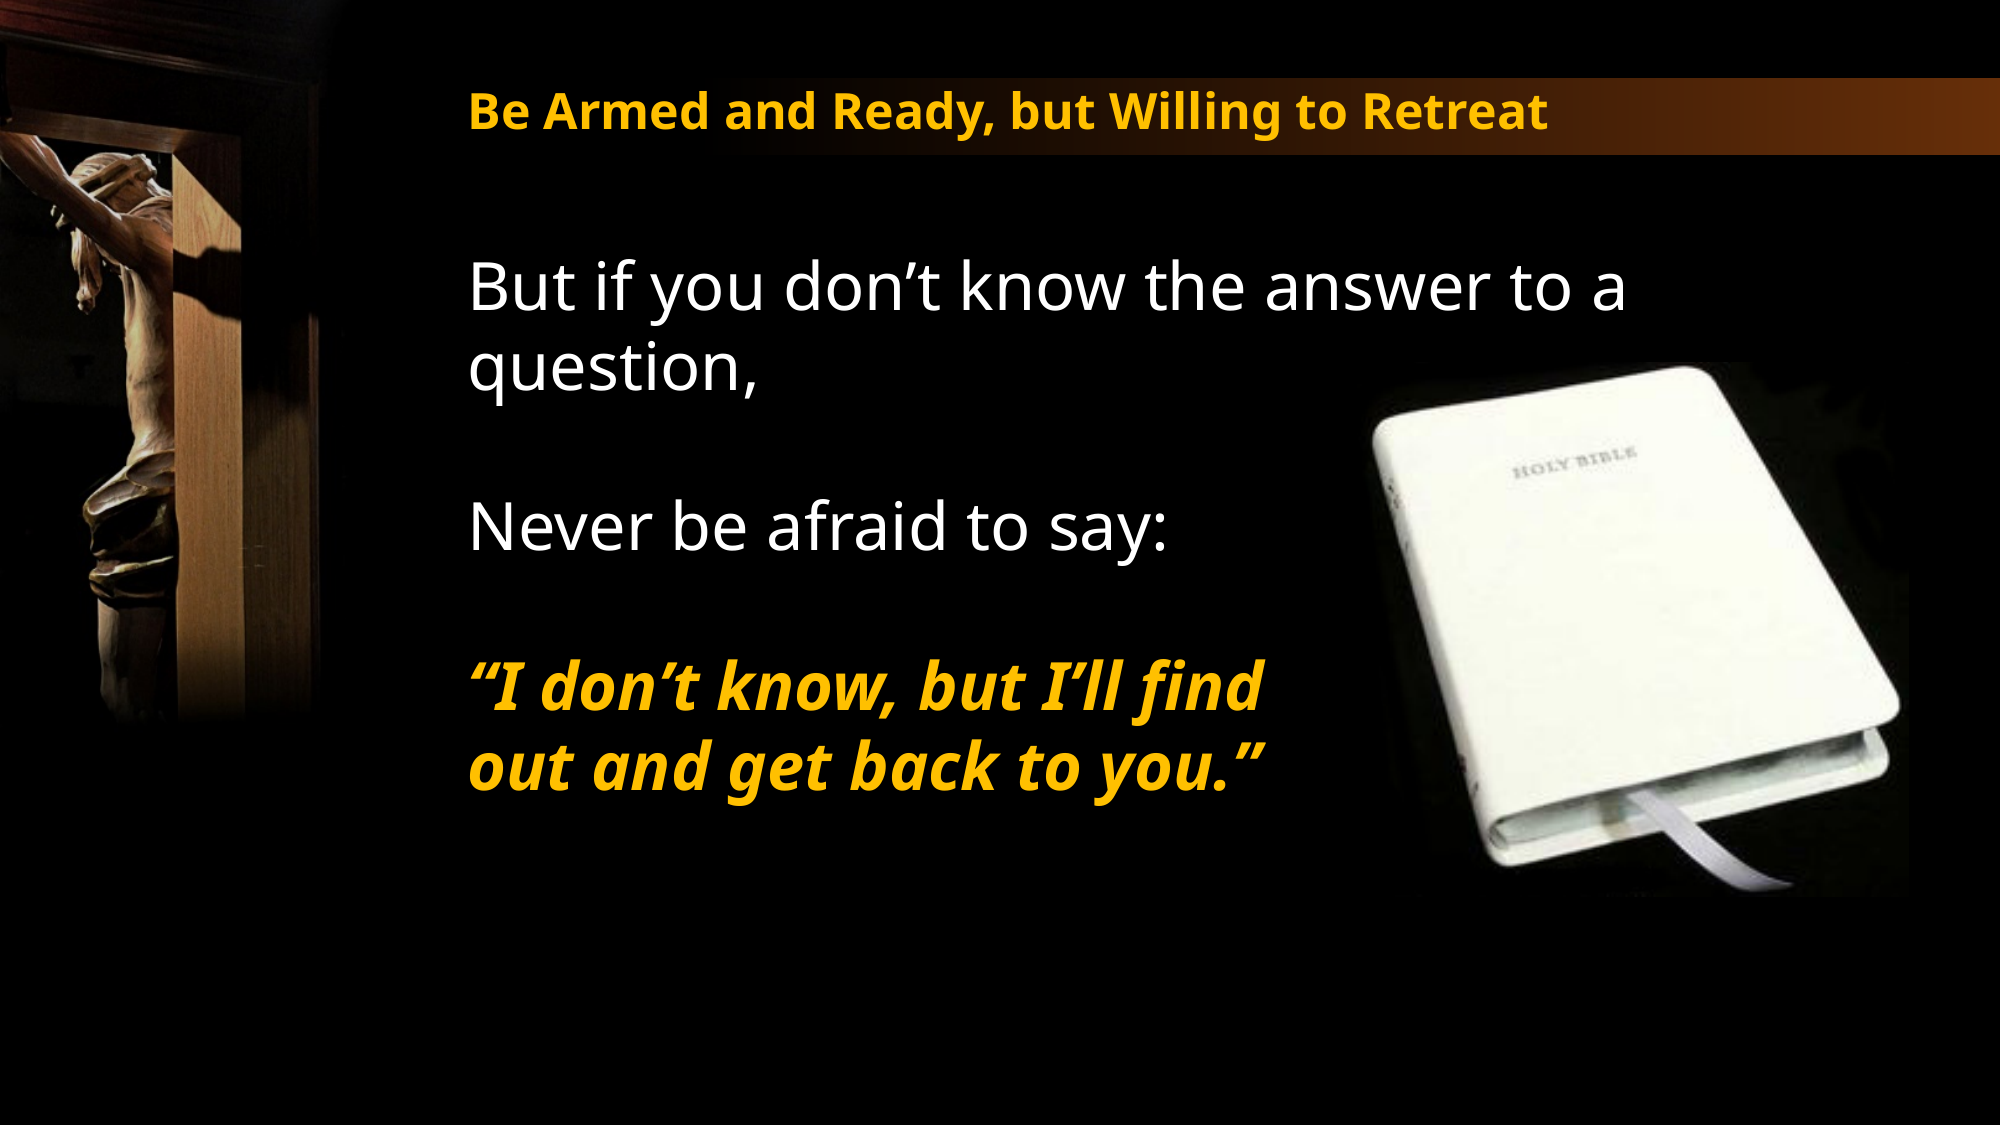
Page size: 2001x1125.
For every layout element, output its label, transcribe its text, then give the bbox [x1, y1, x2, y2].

subtitle Be Armed and Ready, but Willing to Retreat [452, 78, 2000, 155]
picture [1357, 361, 1909, 897]
text_box But if you don’t know the answer to a question, Never be afraid to say: “I don’t know, but I’ll find out and get back to you.” [452, 236, 1909, 811]
picture [0, 0, 797, 776]
